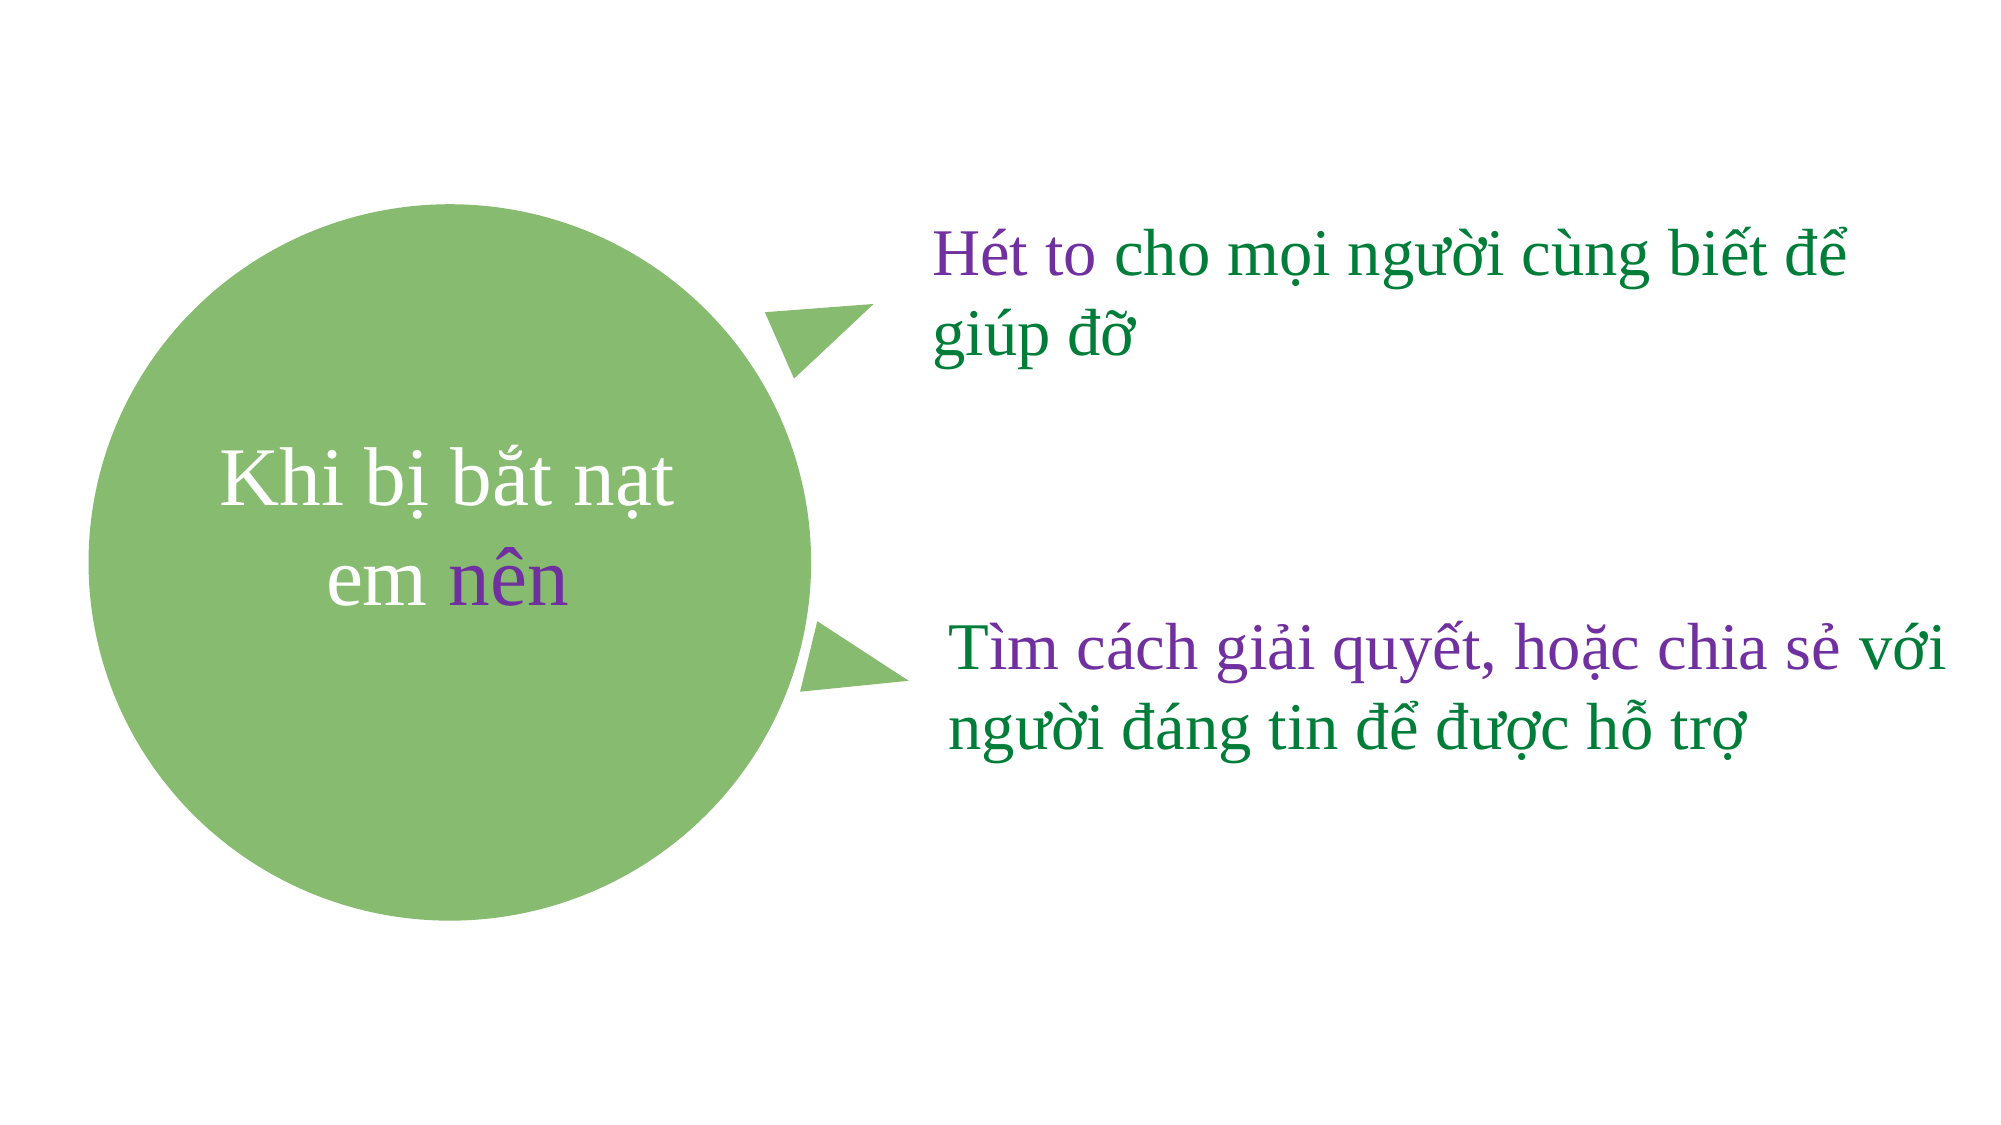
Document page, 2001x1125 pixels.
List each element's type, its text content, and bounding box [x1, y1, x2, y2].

text_box Khi bị bắt nạt em nên [186, 414, 710, 630]
text_box [798, 619, 912, 693]
text_box Hét to cho mọi người cùng biết để giúp đỡ [917, 201, 1931, 377]
text_box [763, 302, 877, 381]
text_box [87, 203, 813, 922]
text_box Tìm cách giải quyết, hoặc chia sẻ với người đáng tin để được hỗ trợ [933, 595, 1962, 770]
